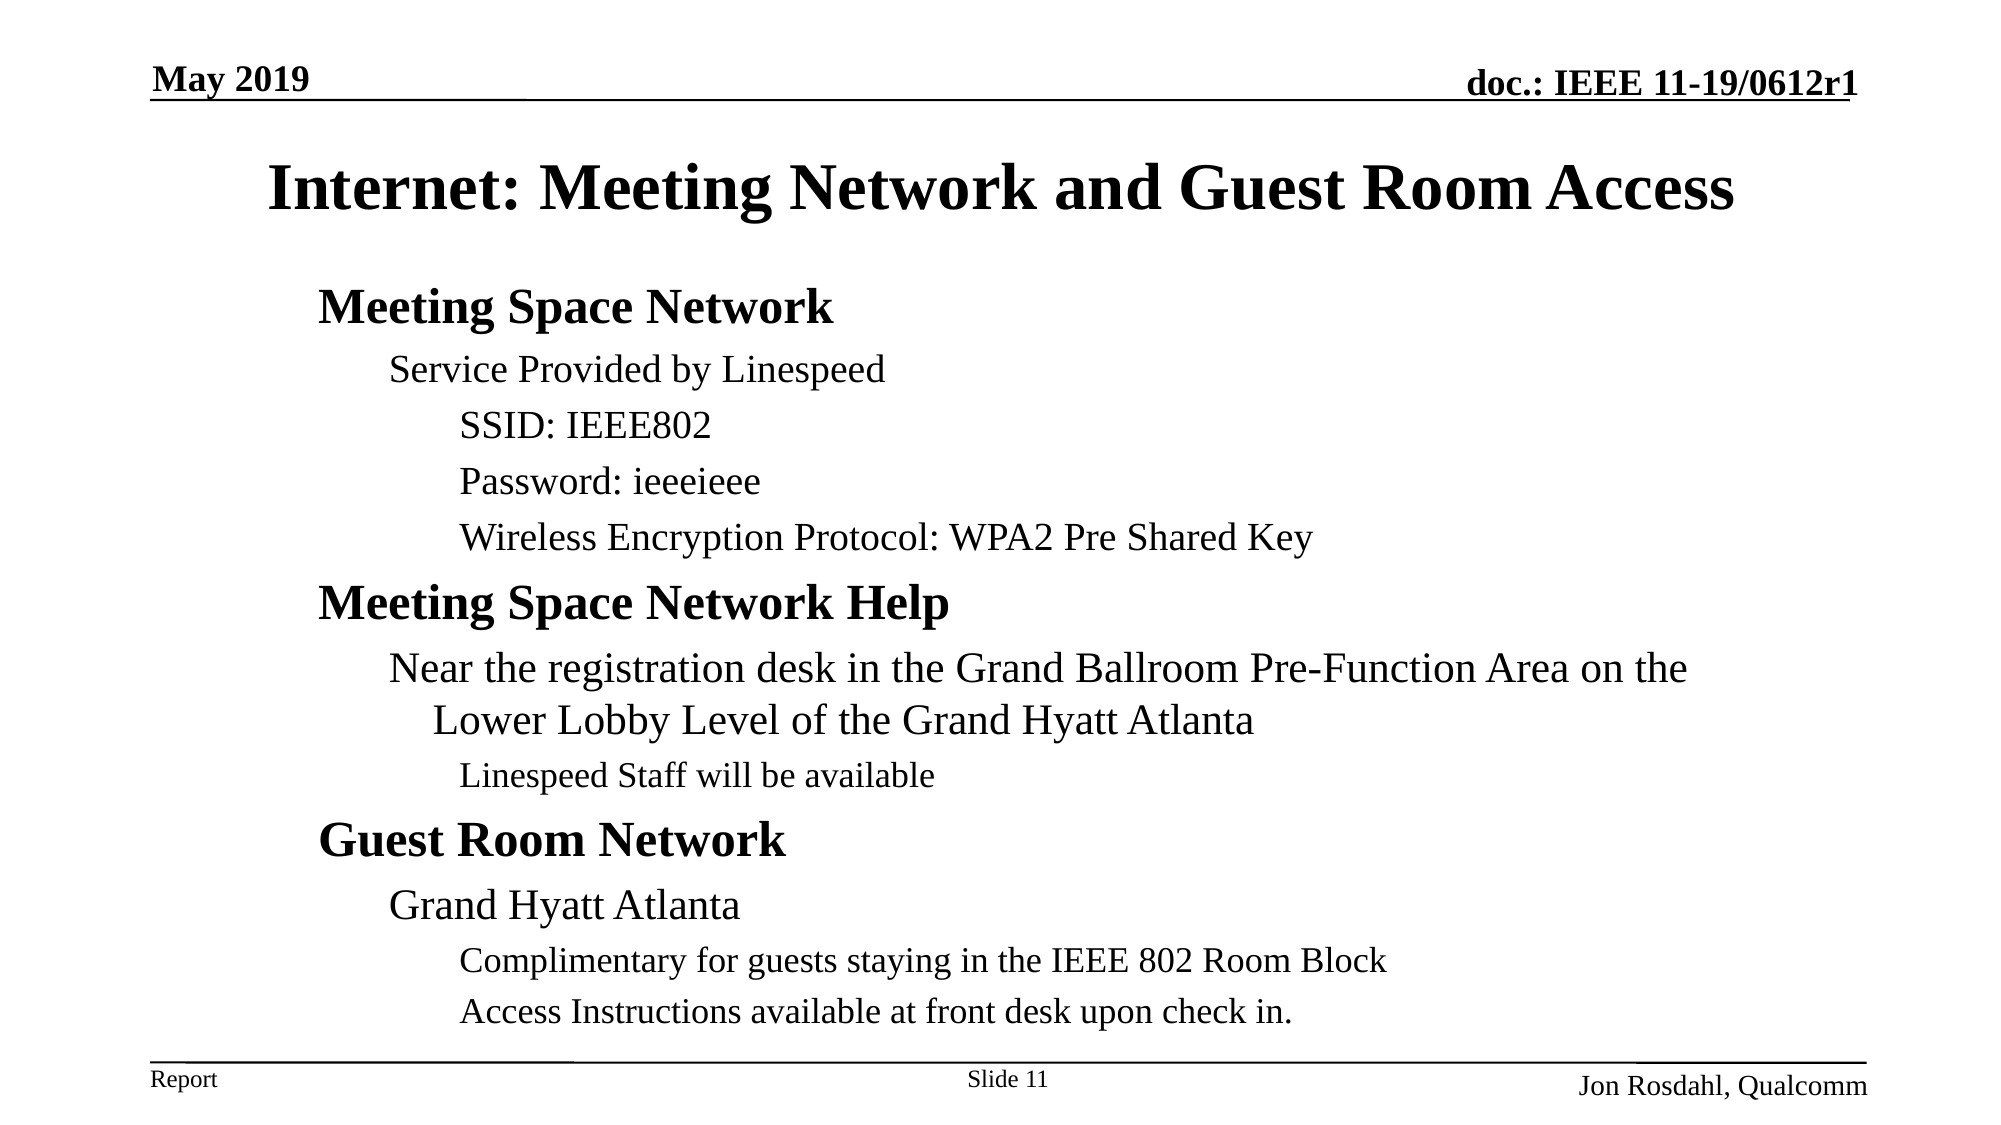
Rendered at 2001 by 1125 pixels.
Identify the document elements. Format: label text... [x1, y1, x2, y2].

title Internet: Meeting Network and Guest Room Access [152, 122, 1869, 243]
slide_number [152, 54, 563, 100]
list Meeting Space Network Service Provided by Linespeed SSID: IEEE802 Password: ieeeieee Wireless Encryption Protocol: WPA2 Pre Shared Key Meeting Space Network Help Near the registration desk in the Grand Ballroom Pre-Function Area on the Lower Lobby Level of the Grand Hyatt Atlanta Linespeed Staff will be available Guest Room Network Grand Hyatt Atlanta Complimentary for guests staying in the IEEE 802 Room Block Access Instructions available at front desk upon check in. [302, 265, 1714, 1048]
footer Jon Rosdahl, Qualcomm [1531, 1066, 1869, 1108]
slide_number 11 [950, 1061, 1067, 1123]
